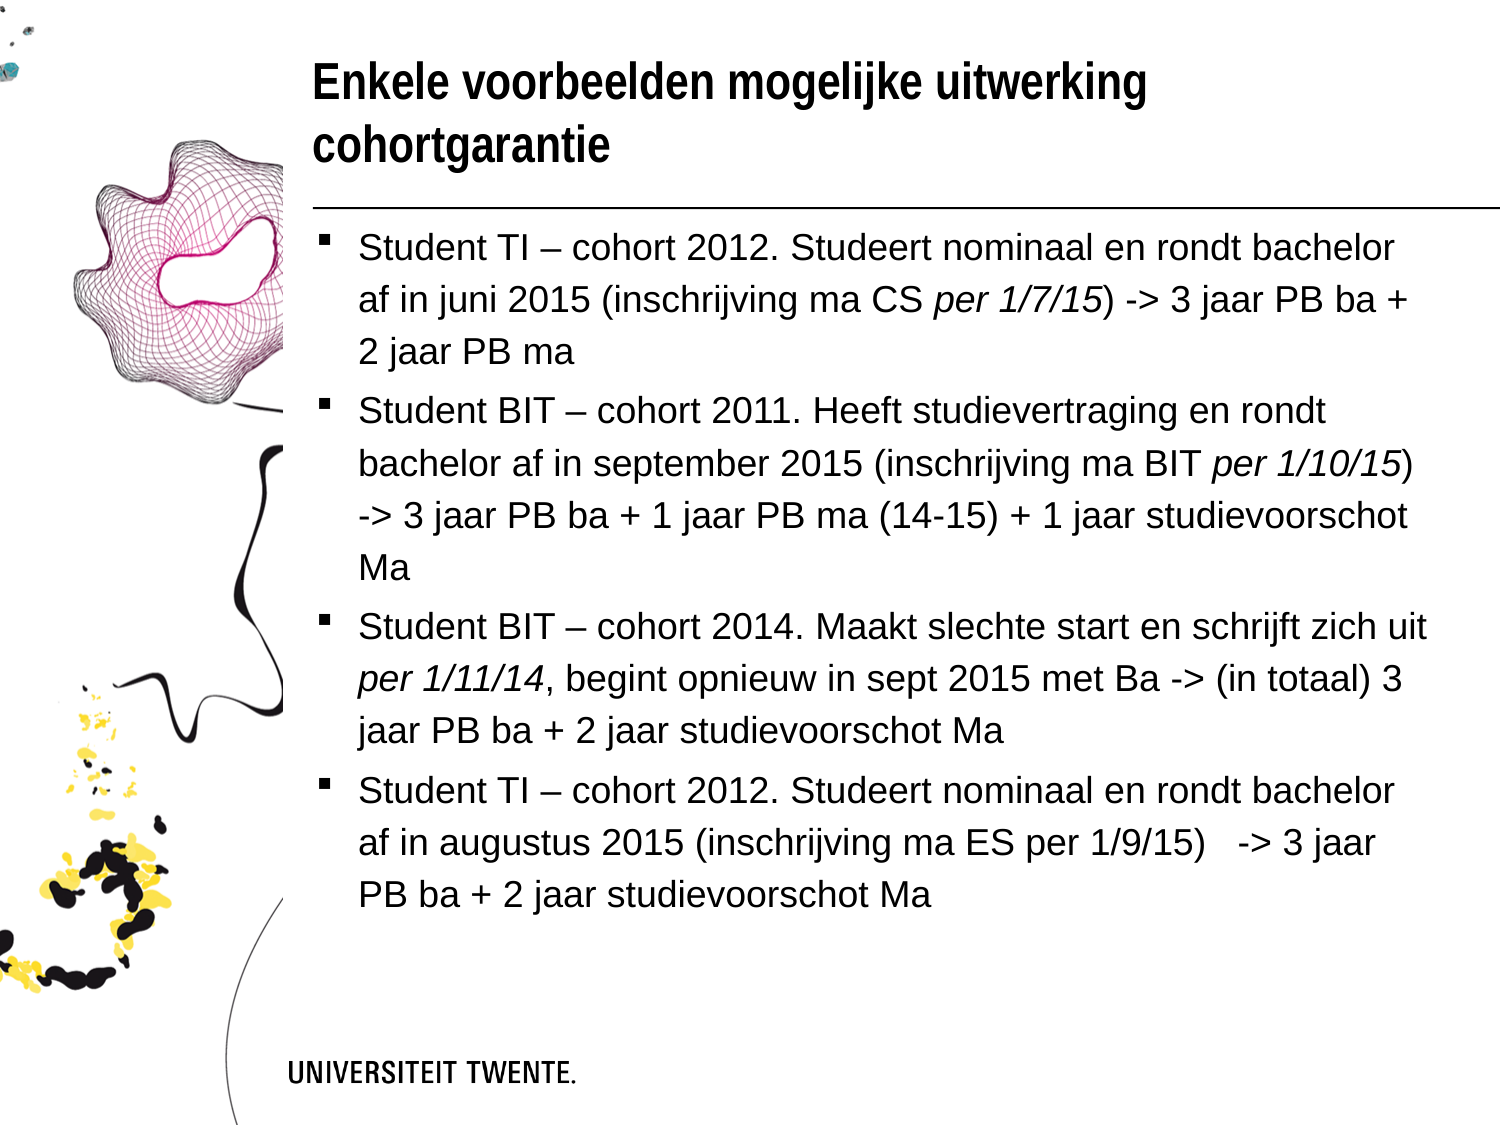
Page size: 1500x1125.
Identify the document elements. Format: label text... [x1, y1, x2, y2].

picture [0, 0, 595, 1125]
title Enkele voorbeelden mogelijke uitwerking cohortgarantie [312, 59, 1458, 173]
list Student TI – cohort 2012. Studeert nominaal en rondt bachelor af in juni 2015 (inschrijving ma CS per 1/7/15) -> 3 jaar PB ba + 2 jaar PB ma Student BIT – cohort 2011. Heeft studievertraging en rondt bachelor af in september 2015 (inschrijving ma BIT per 1/10/15) -> 3 jaar PB ba + 1 jaar PB ma (14-15) + 1 jaar studievoorschot Ma Student BIT – cohort 2014. Maakt slechte start en schrijft zich uit per 1/11/14, begint opnieuw in sept 2015 met Ba -> (in totaal) 3 jaar PB ba + 2 jaar studievoorschot Ma Student TI – cohort 2012. Studeert nominaal en rondt bachelor af in augustus 2015 (inschrijving ma ES per 1/9/15) -> 3 jaar PB ba + 2 jaar studievoorschot Ma [301, 208, 1447, 1012]
